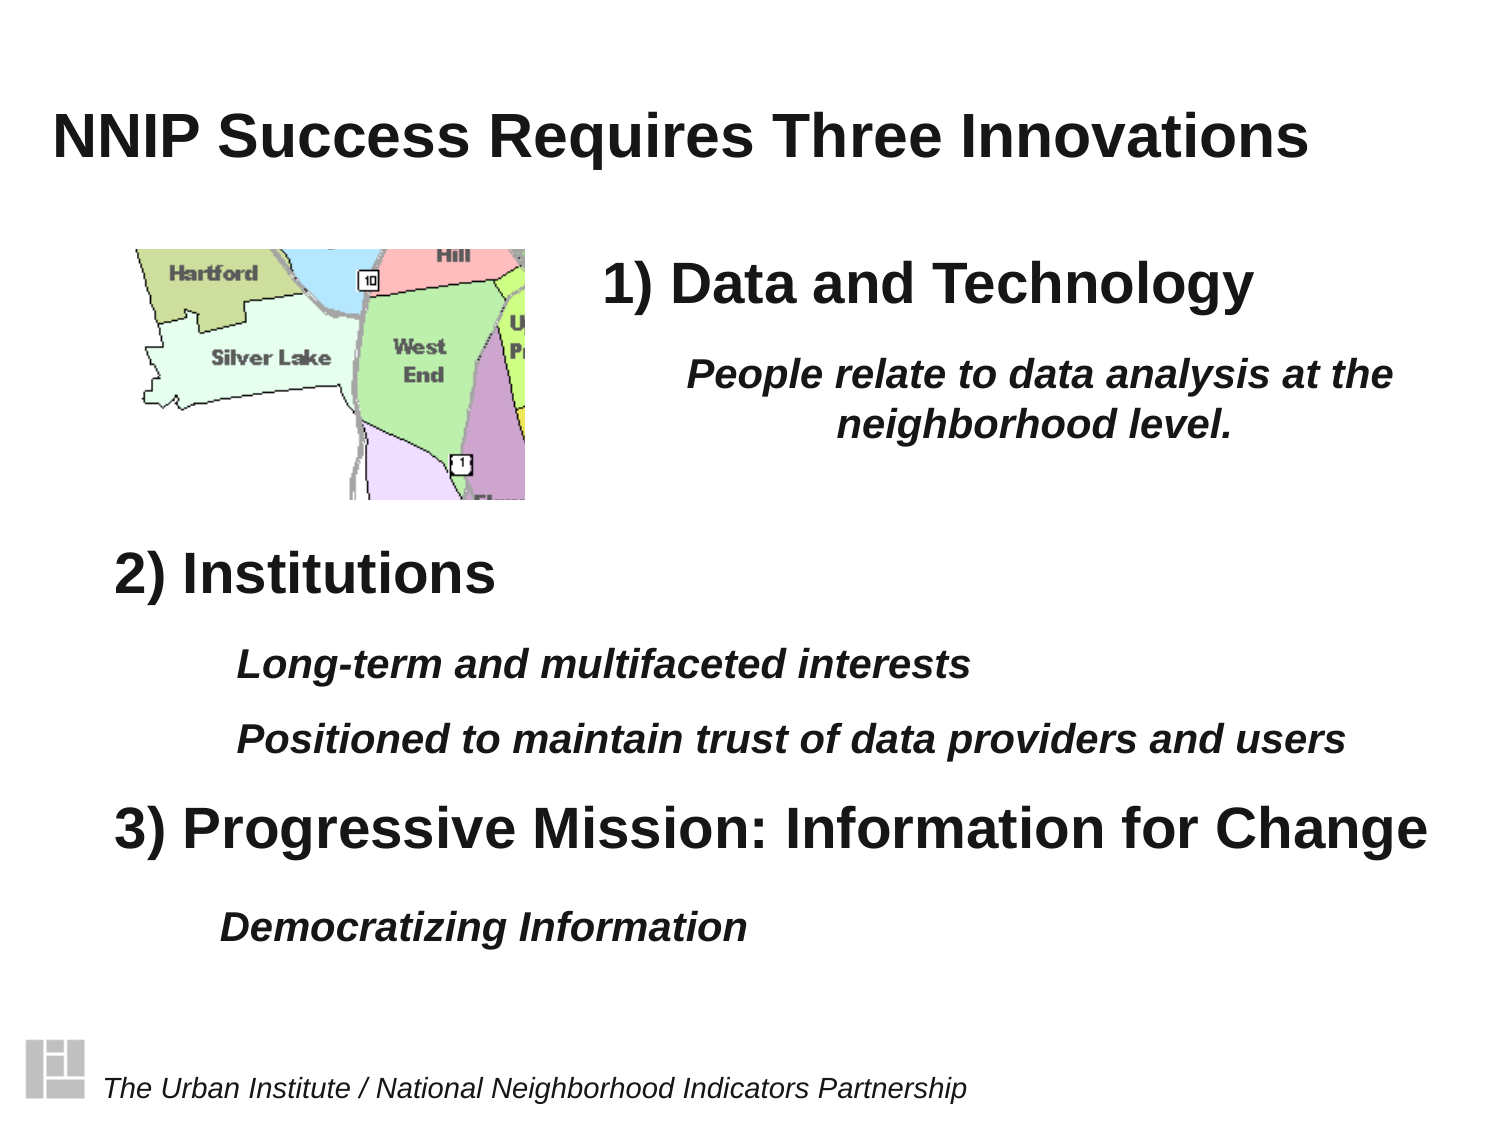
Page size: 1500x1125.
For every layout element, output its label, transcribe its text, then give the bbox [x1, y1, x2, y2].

picture [23, 1037, 88, 1102]
picture [112, 249, 526, 501]
title NNIP Success Requires Three Innovations [37, 87, 1388, 250]
text_box 1) Data and Technology People relate to data analysis at the neighborhood level. 2) Institutions Long-term and multifaceted interests Positioned to maintain trust of data providers and users 3) Progressive Mission: Information for Change Democratizing Information [99, 237, 1450, 1025]
